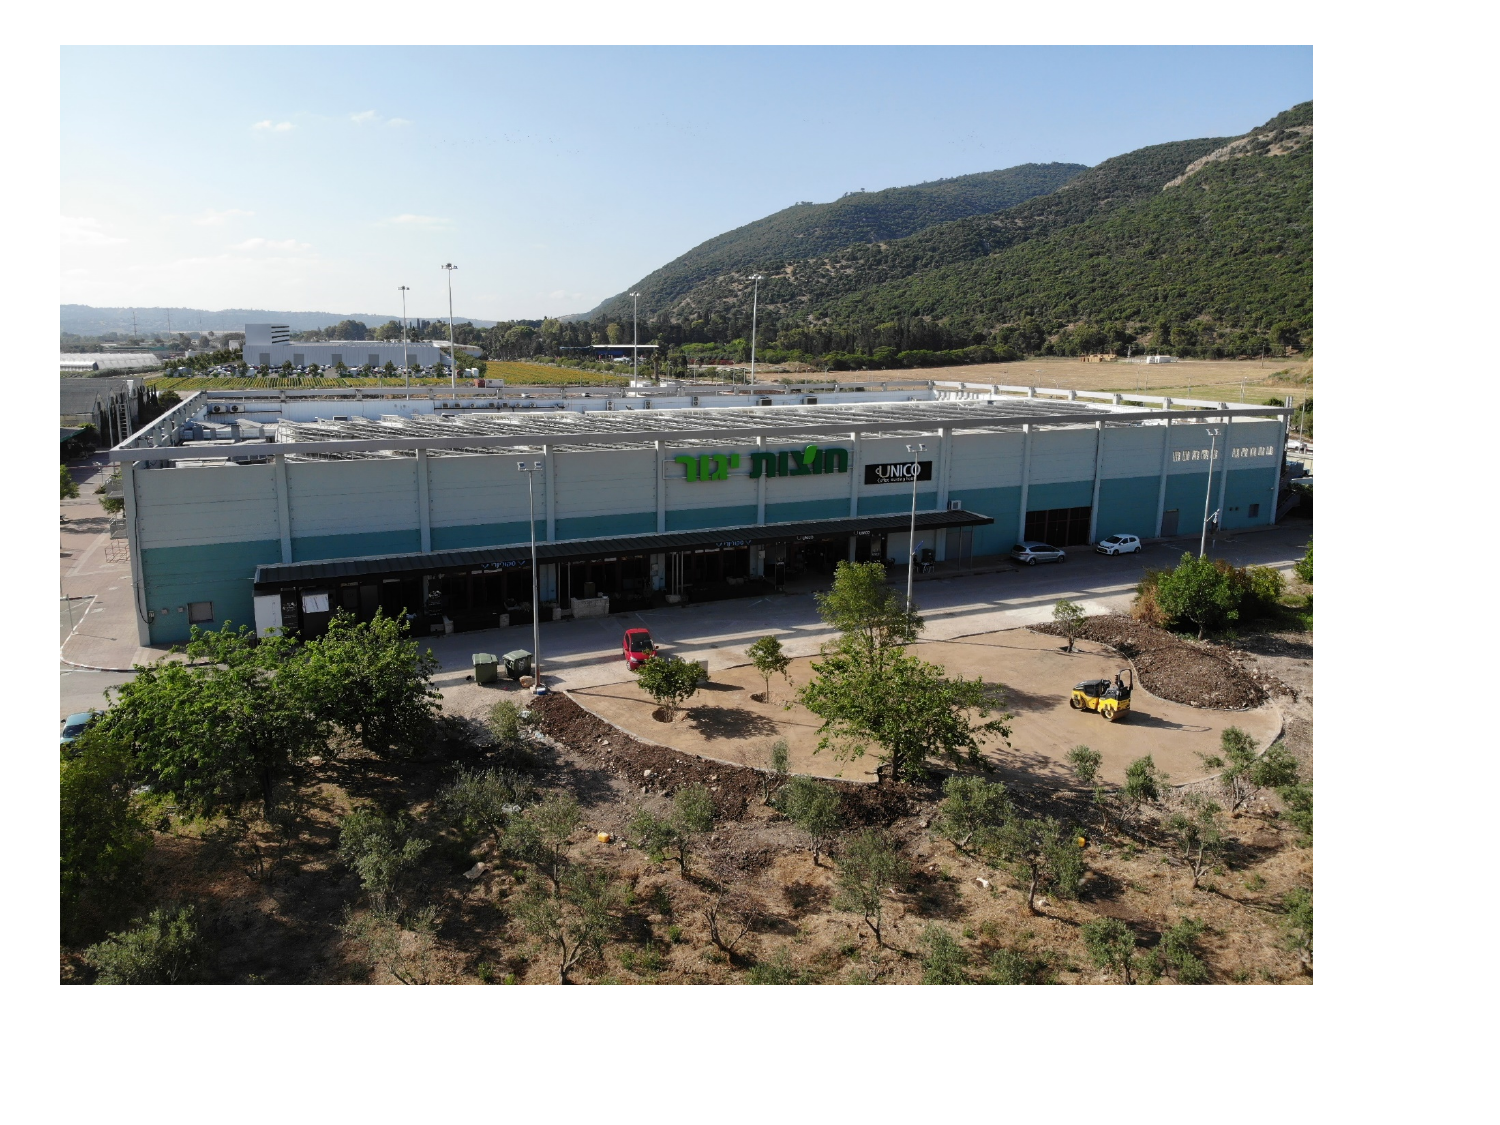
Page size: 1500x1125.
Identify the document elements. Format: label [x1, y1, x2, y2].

picture [60, 45, 1314, 985]
